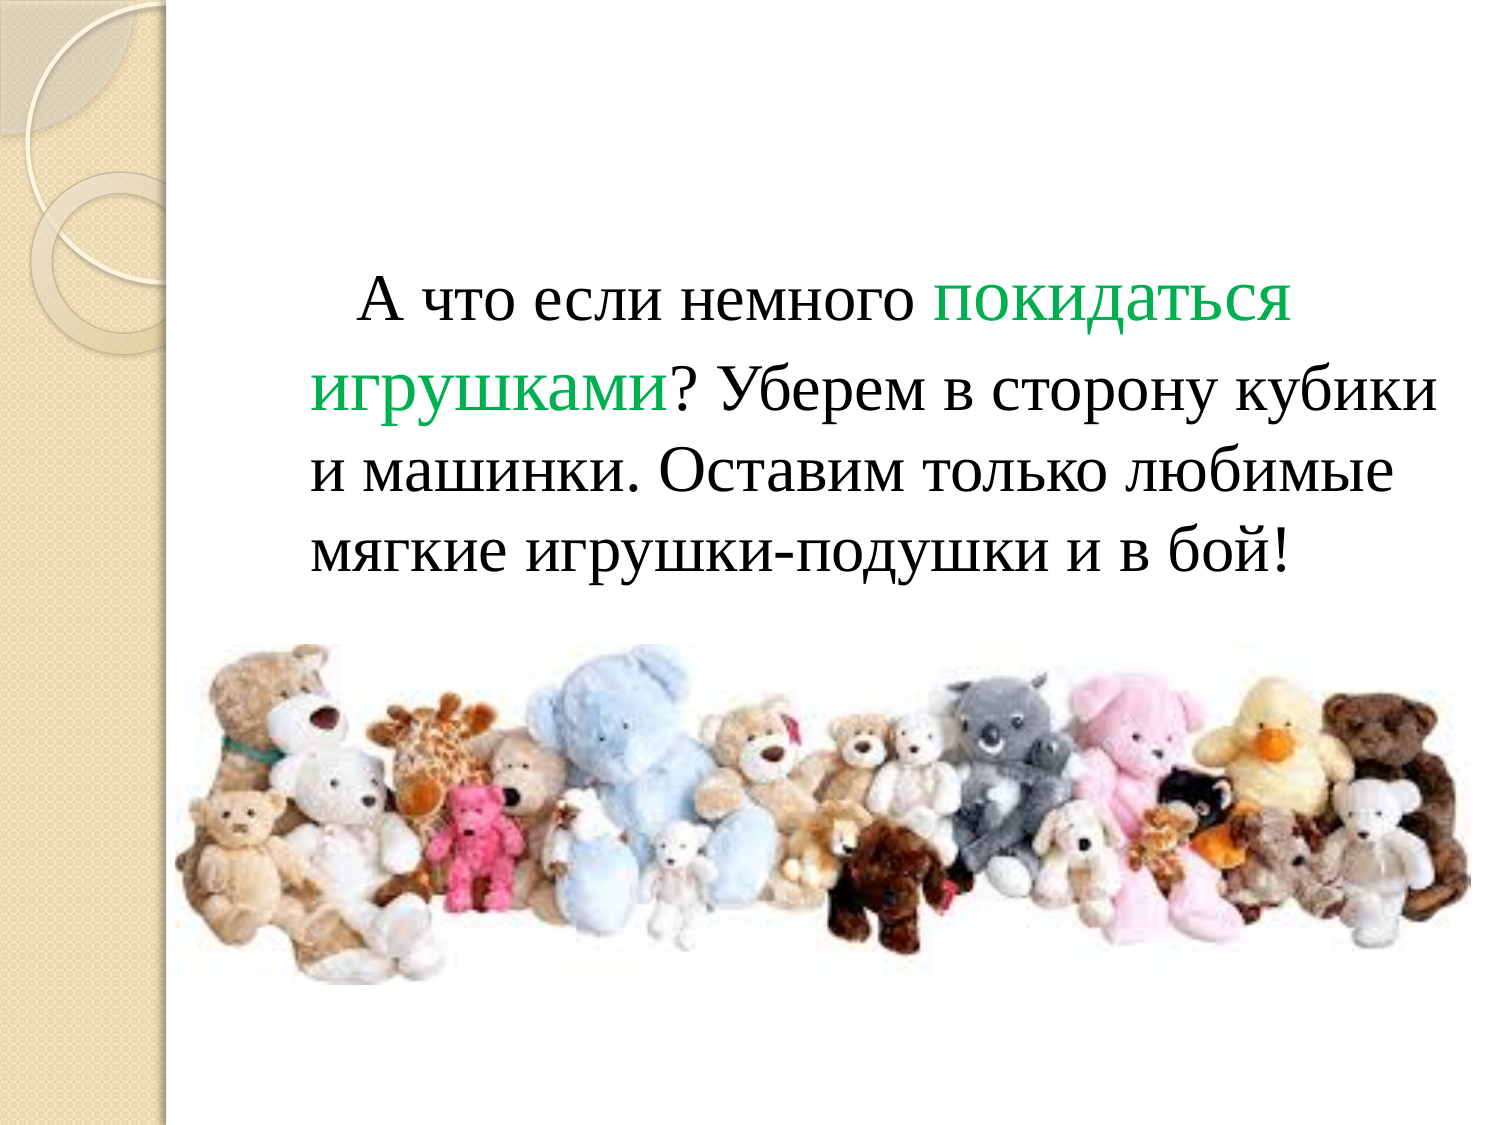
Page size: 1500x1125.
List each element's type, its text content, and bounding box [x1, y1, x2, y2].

list А что если немного покидаться игрушками? Уберем в сторону кубики и машинки. Оставим только любимые мягкие игрушки-подушки и в бой! [235, 237, 1466, 641]
picture [175, 644, 1471, 985]
